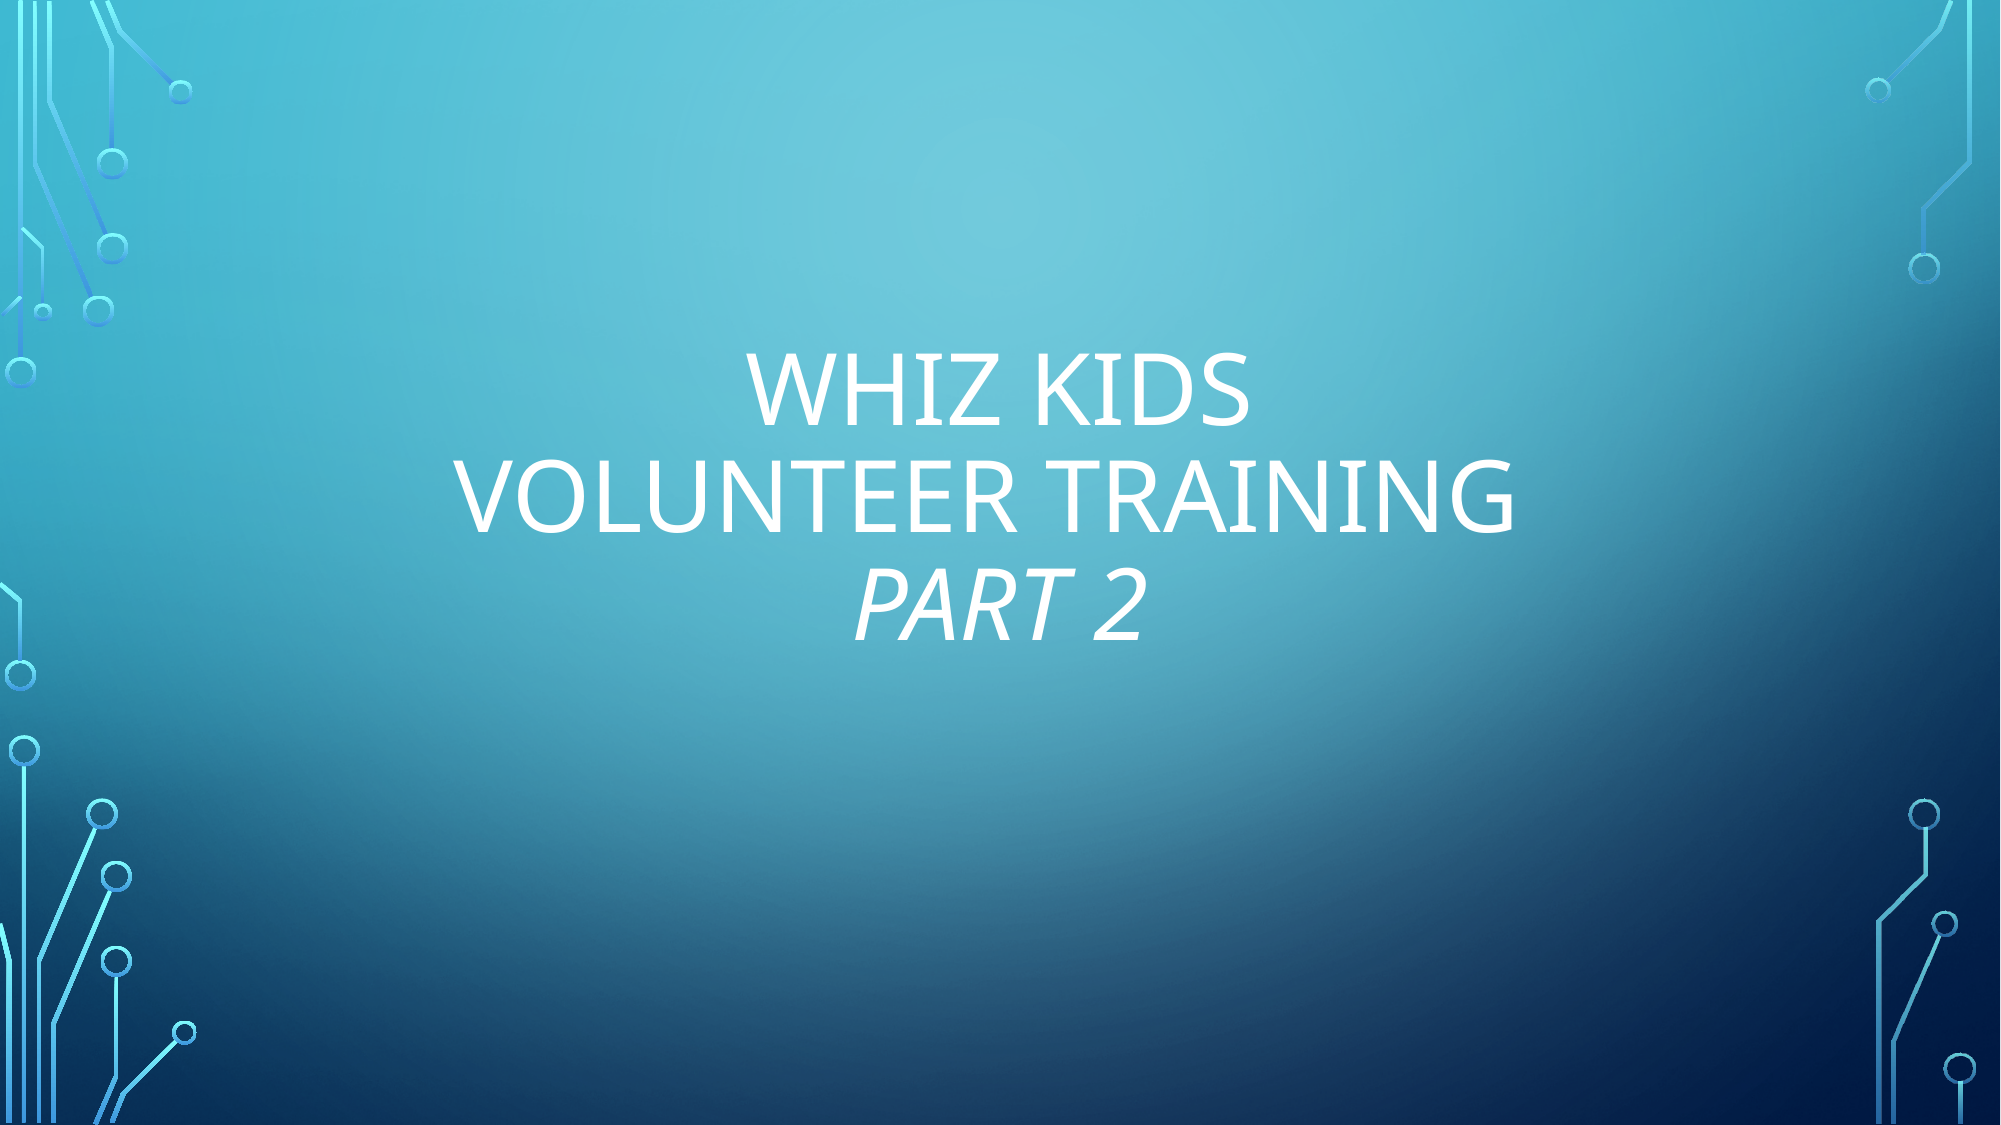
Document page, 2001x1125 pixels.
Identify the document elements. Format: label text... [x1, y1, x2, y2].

title Whiz kids Volunteer Training part 2 [185, 319, 1815, 682]
